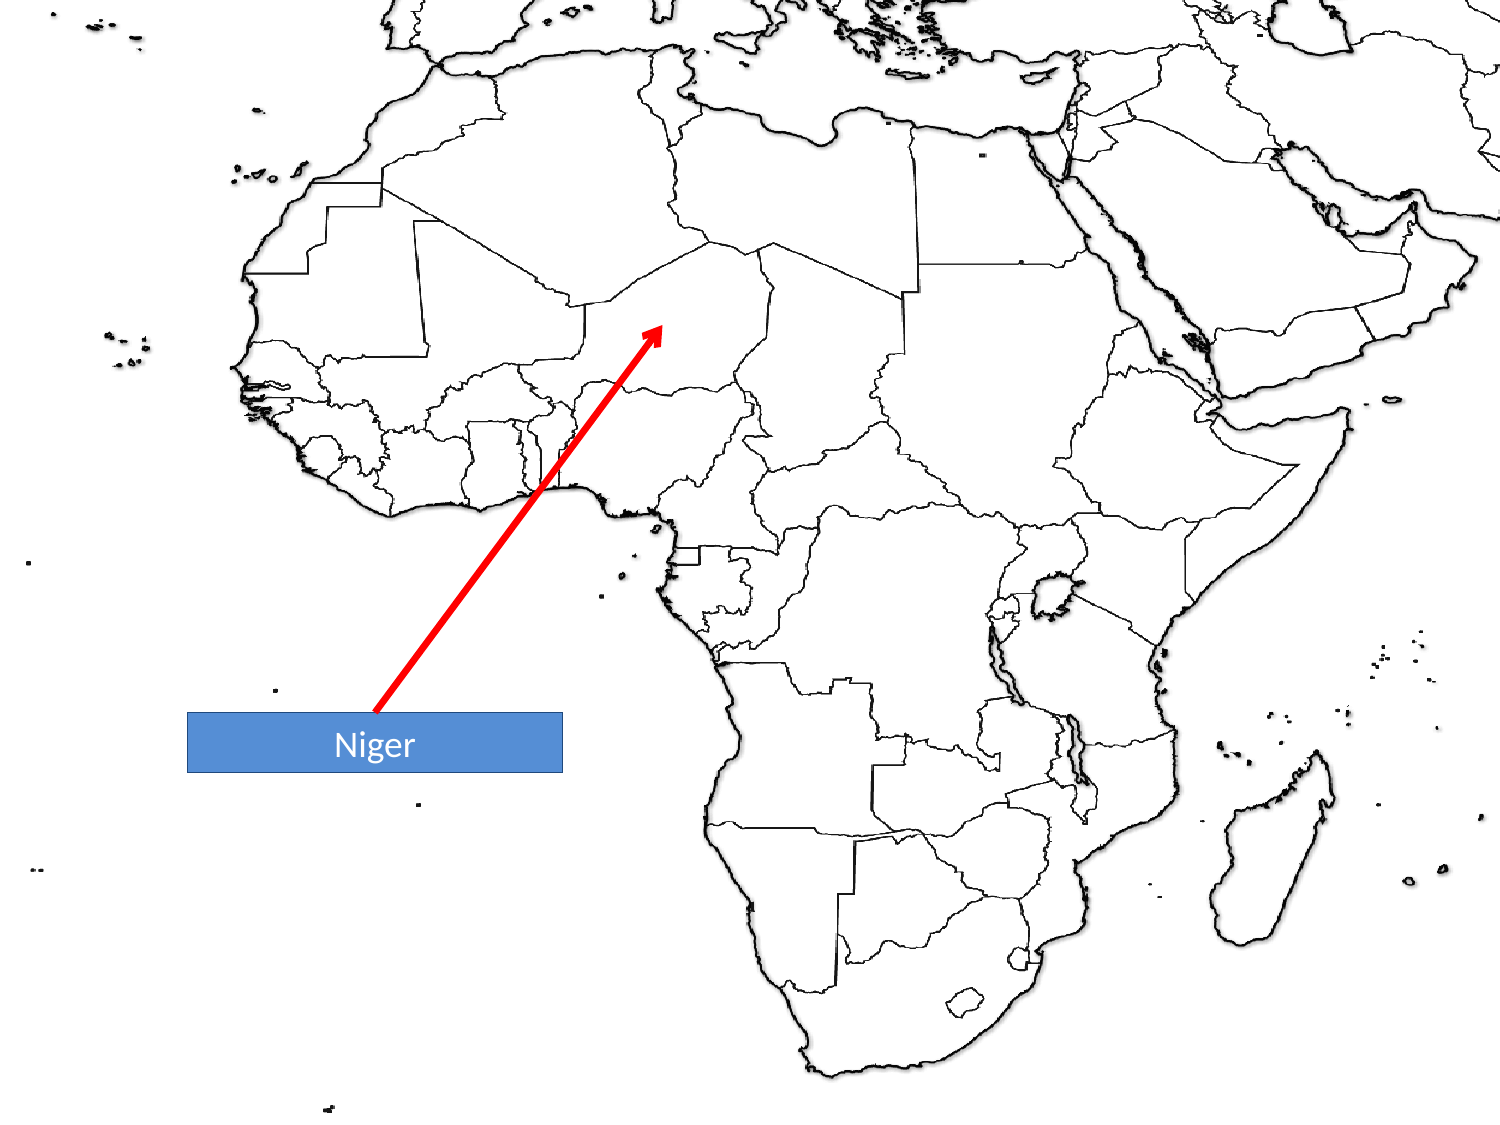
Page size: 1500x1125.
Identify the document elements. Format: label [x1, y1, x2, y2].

text_box [324, 374, 713, 663]
picture [0, 0, 1500, 1125]
